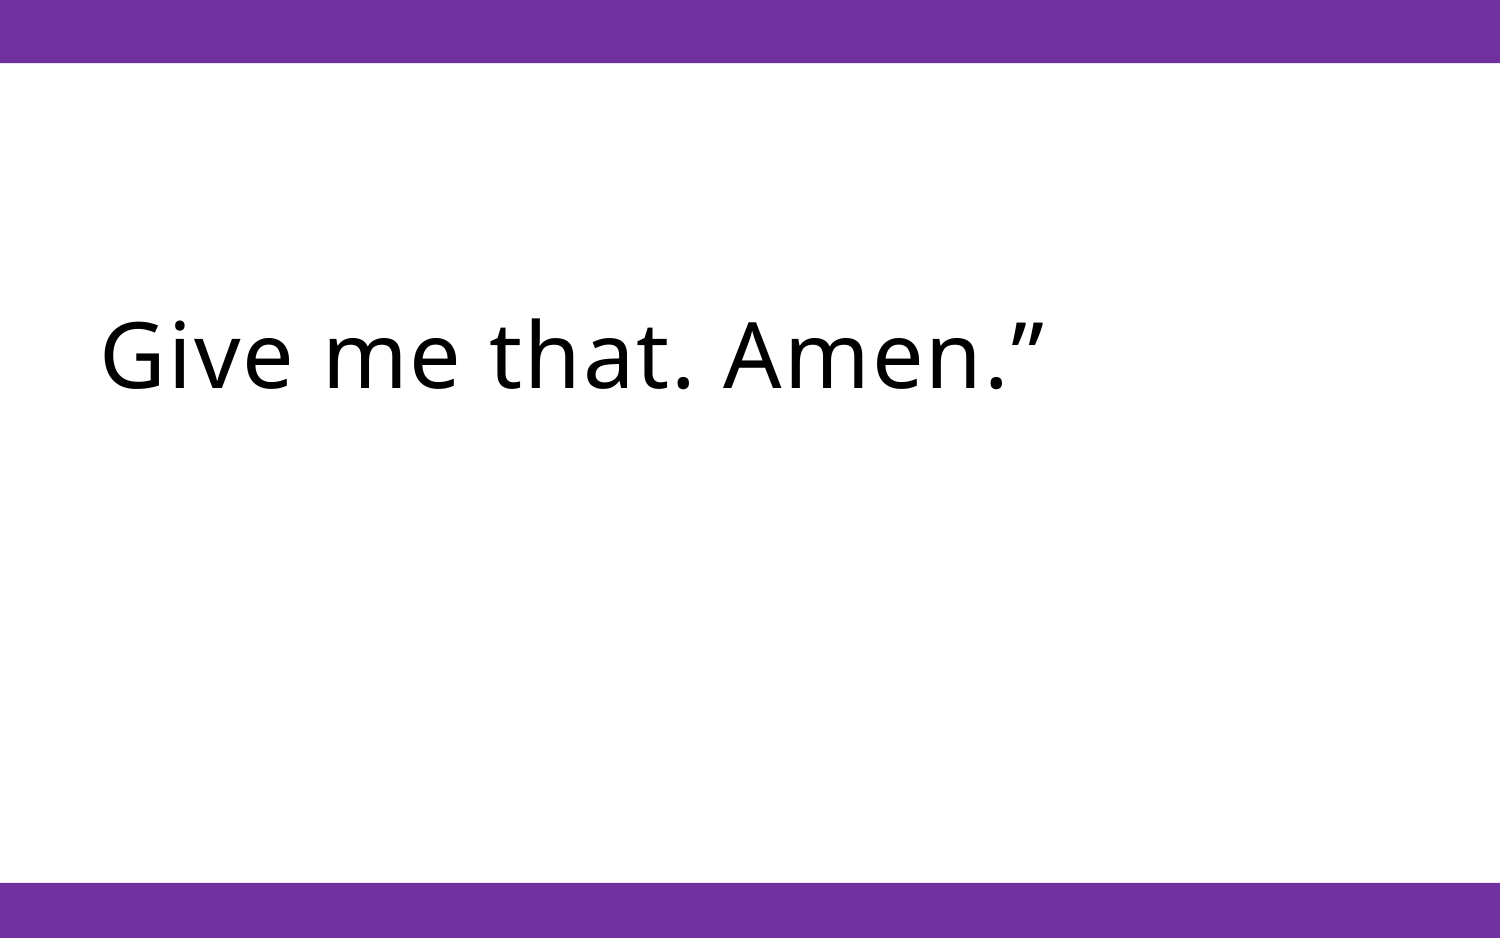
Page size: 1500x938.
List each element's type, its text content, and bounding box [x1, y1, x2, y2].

list Give me that. Amen.” [84, 301, 1341, 690]
text_box [0, 0, 1500, 64]
text_box [0, 882, 1500, 938]
